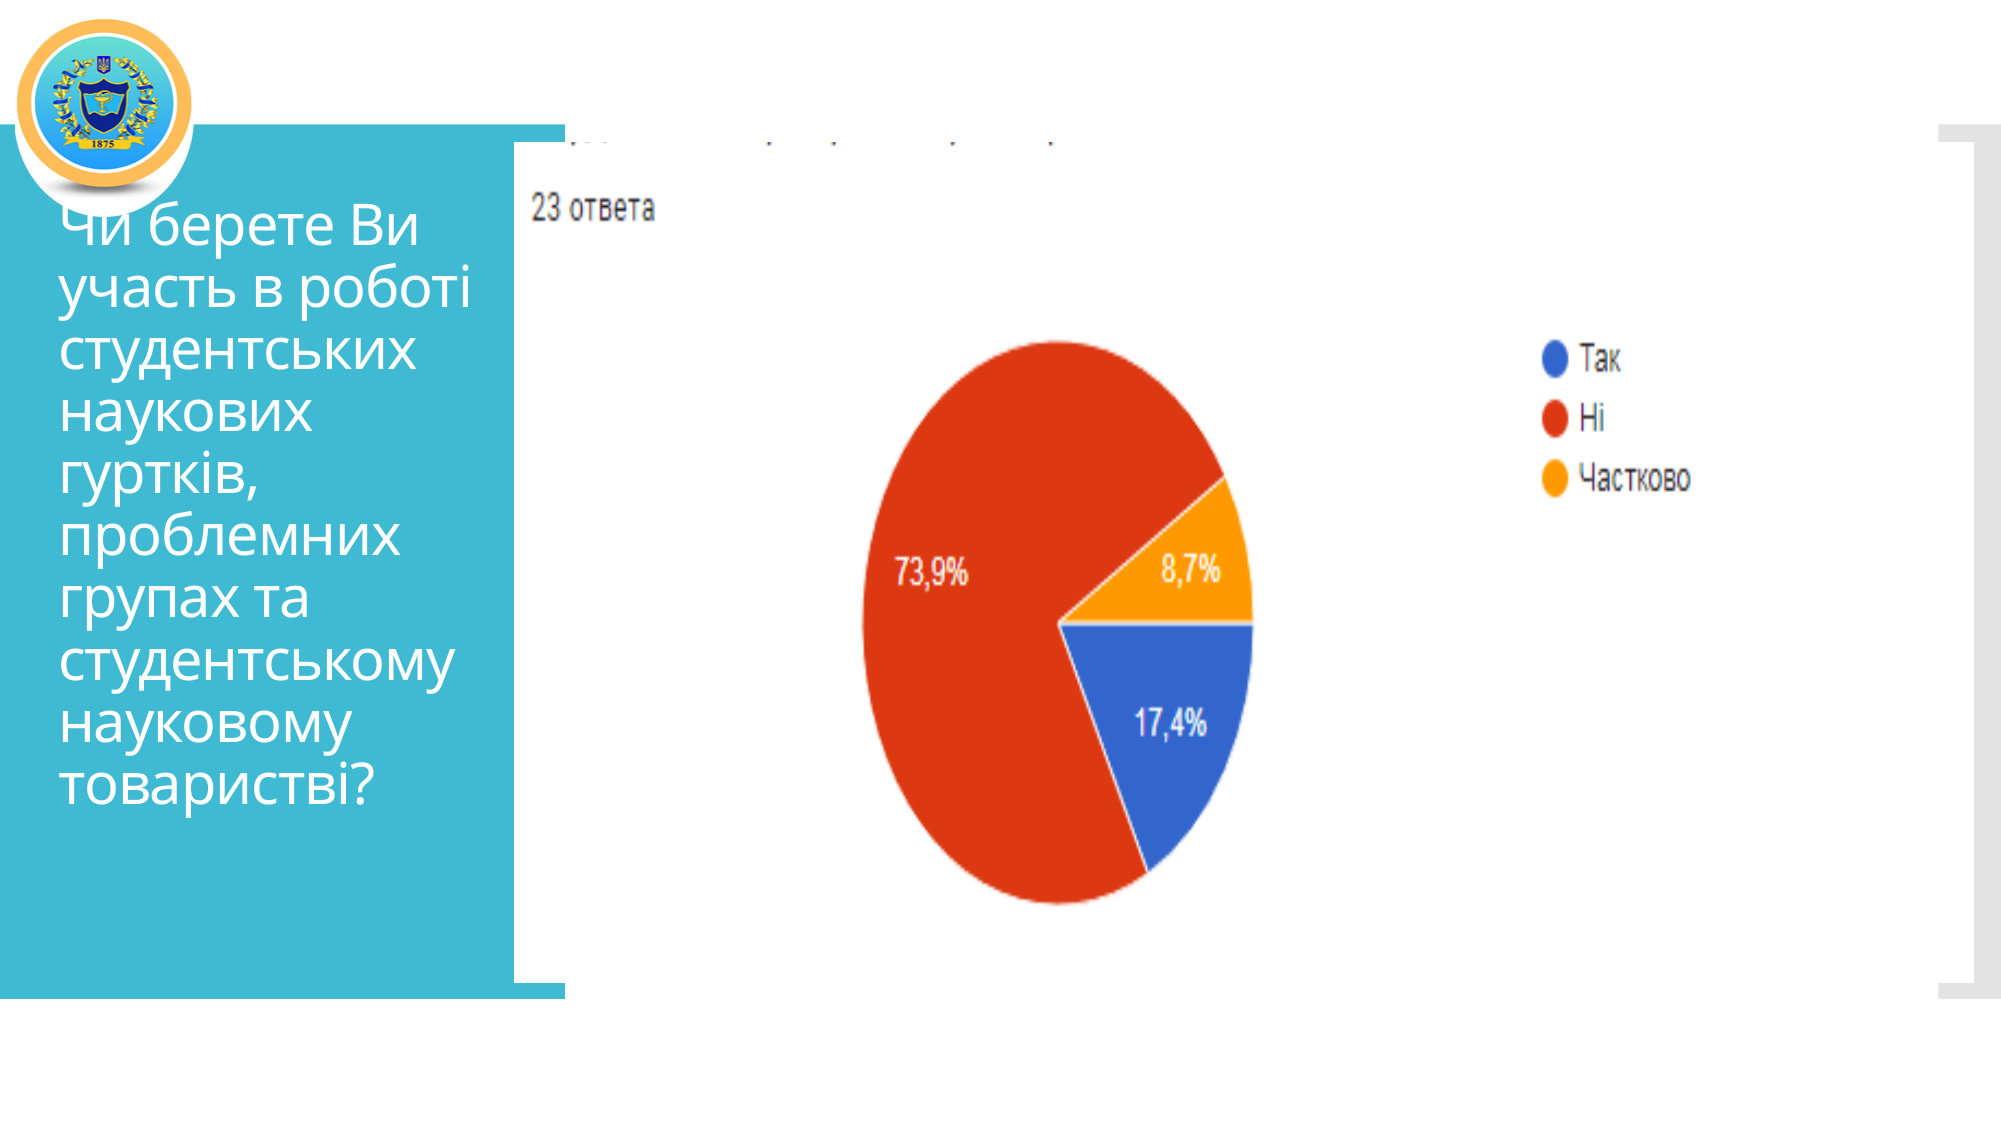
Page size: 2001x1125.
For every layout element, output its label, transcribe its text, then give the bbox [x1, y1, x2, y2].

title Чи берете Ви участь в роботі студентських наукових гуртків, проблемних групах та студентському науковому товаристві? [43, 185, 513, 940]
picture [14, 16, 195, 218]
picture [513, 142, 1975, 983]
